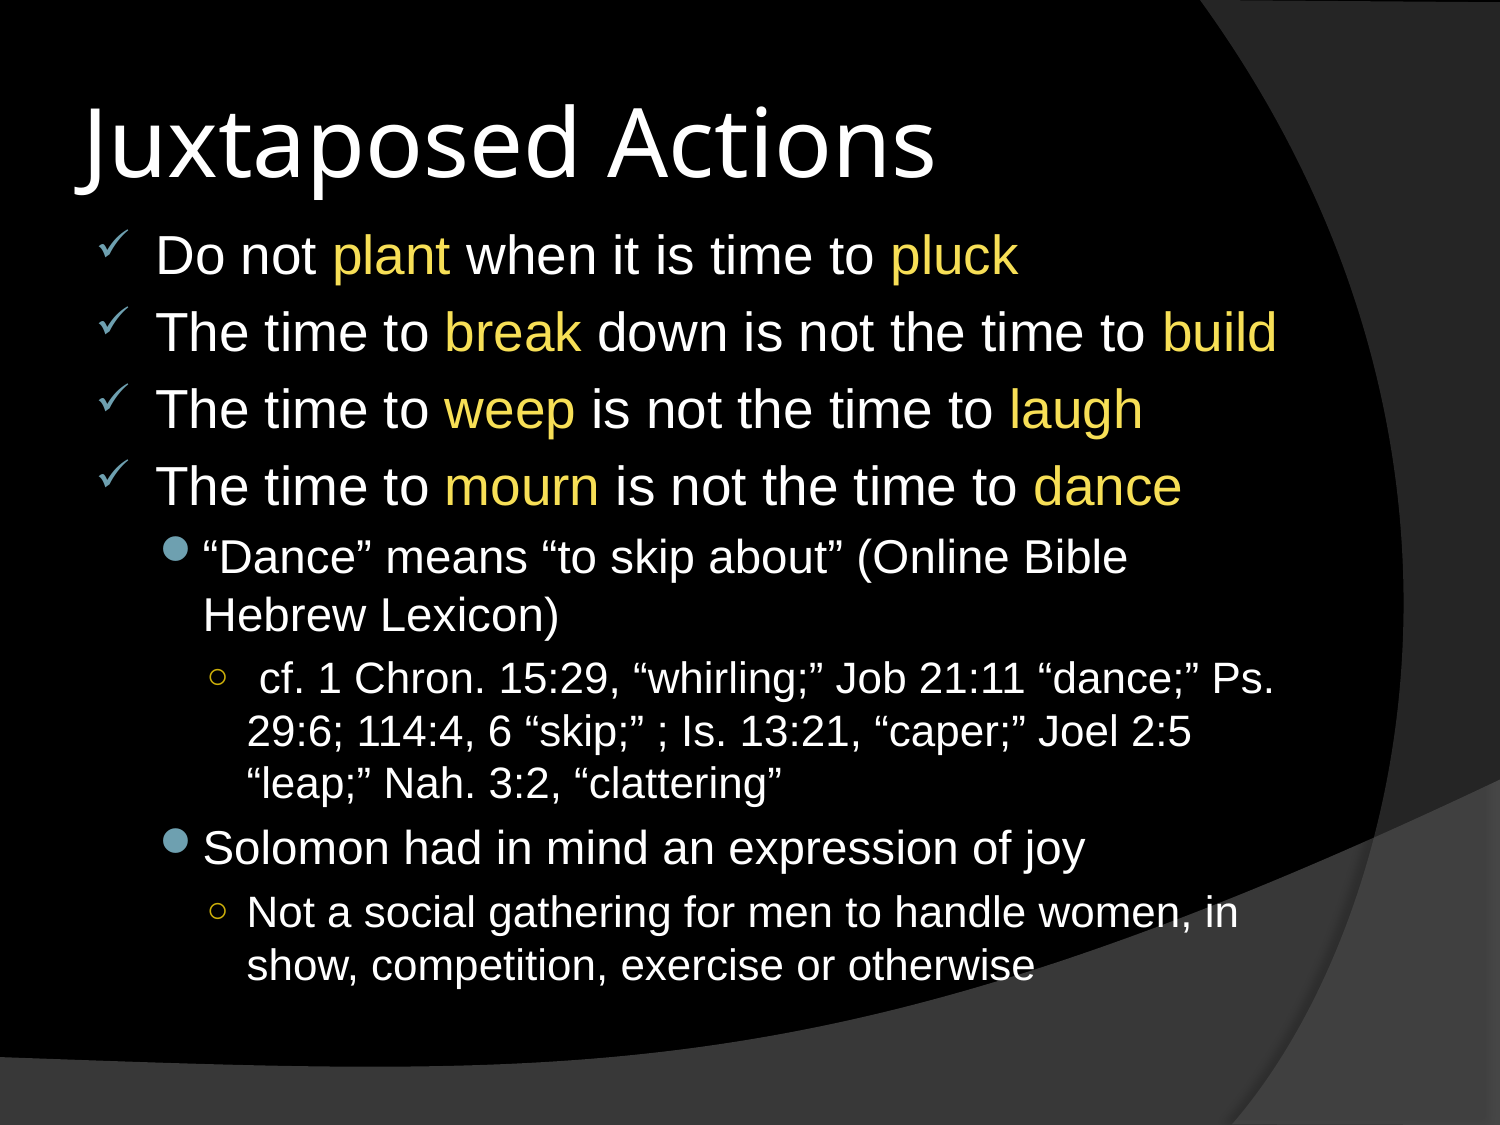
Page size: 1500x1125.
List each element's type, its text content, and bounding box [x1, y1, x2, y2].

list Do not plant when it is time to pluck The time to break down is not the time to build The time to weep is not the time to laugh The time to mourn is not the time to dance “Dance” means “to skip about” (Online Bible Hebrew Lexicon) cf. 1 Chron. 15:29, “whirling;” Job 21:11 “dance;” Ps. 29:6; 114:4, 6 “skip;” ; Is. 13:21, “caper;” Joel 2:5 “leap;” Nah. 3:2, “clattering” Solomon had in mind an expression of joy Not a social gathering for men to handle women, in show, competition, exercise or otherwise [75, 212, 1300, 1063]
title Juxtaposed Actions [75, 45, 1300, 212]
